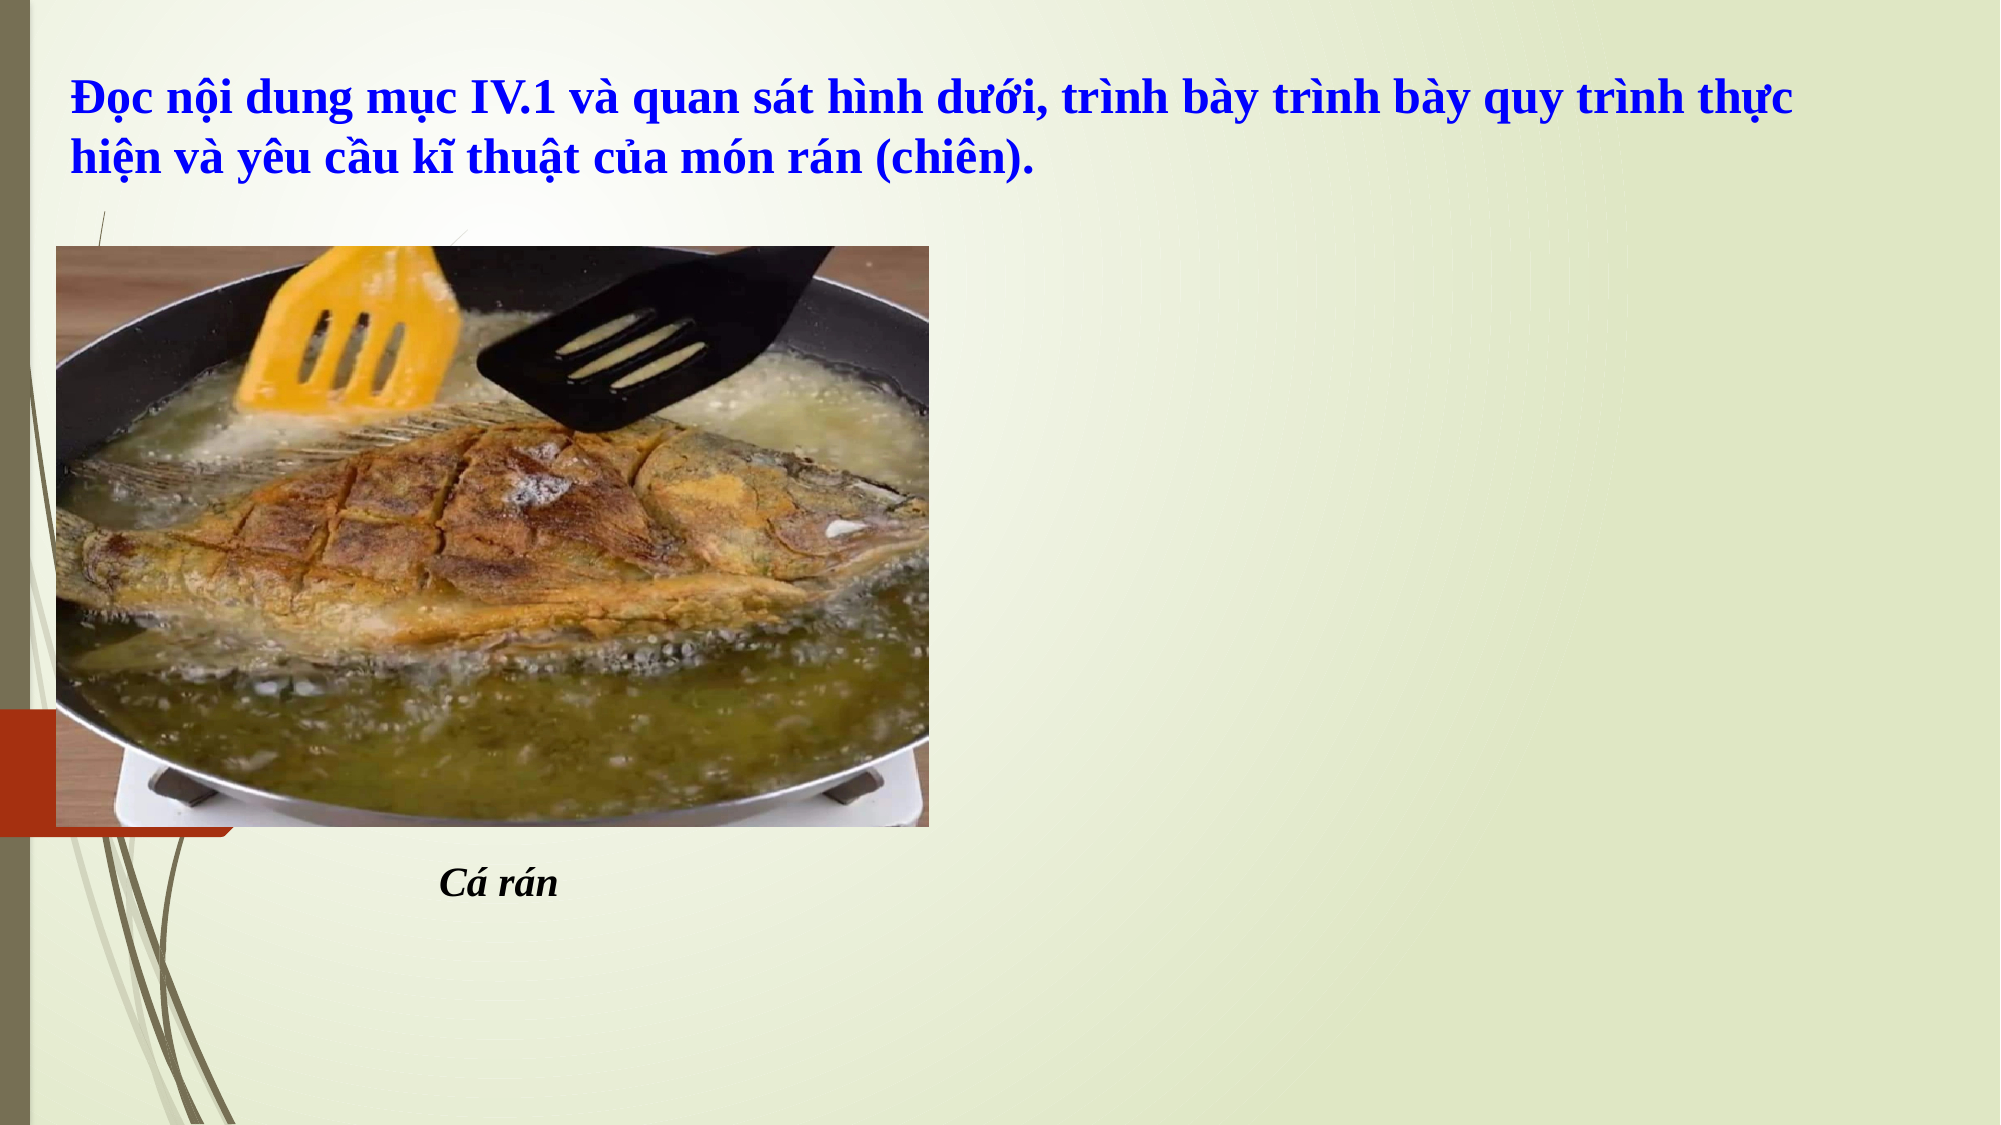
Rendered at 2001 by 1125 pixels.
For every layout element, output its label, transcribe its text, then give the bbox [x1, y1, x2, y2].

text_box Cá rán [413, 847, 648, 913]
picture [55, 246, 930, 827]
text_box Đọc nội dung mục IV.1 và quan sát hình dưới, trình bày trình bày quy trình thực hiện và yêu cầu kĩ thuật của món rán (chiên). [56, 56, 1828, 192]
